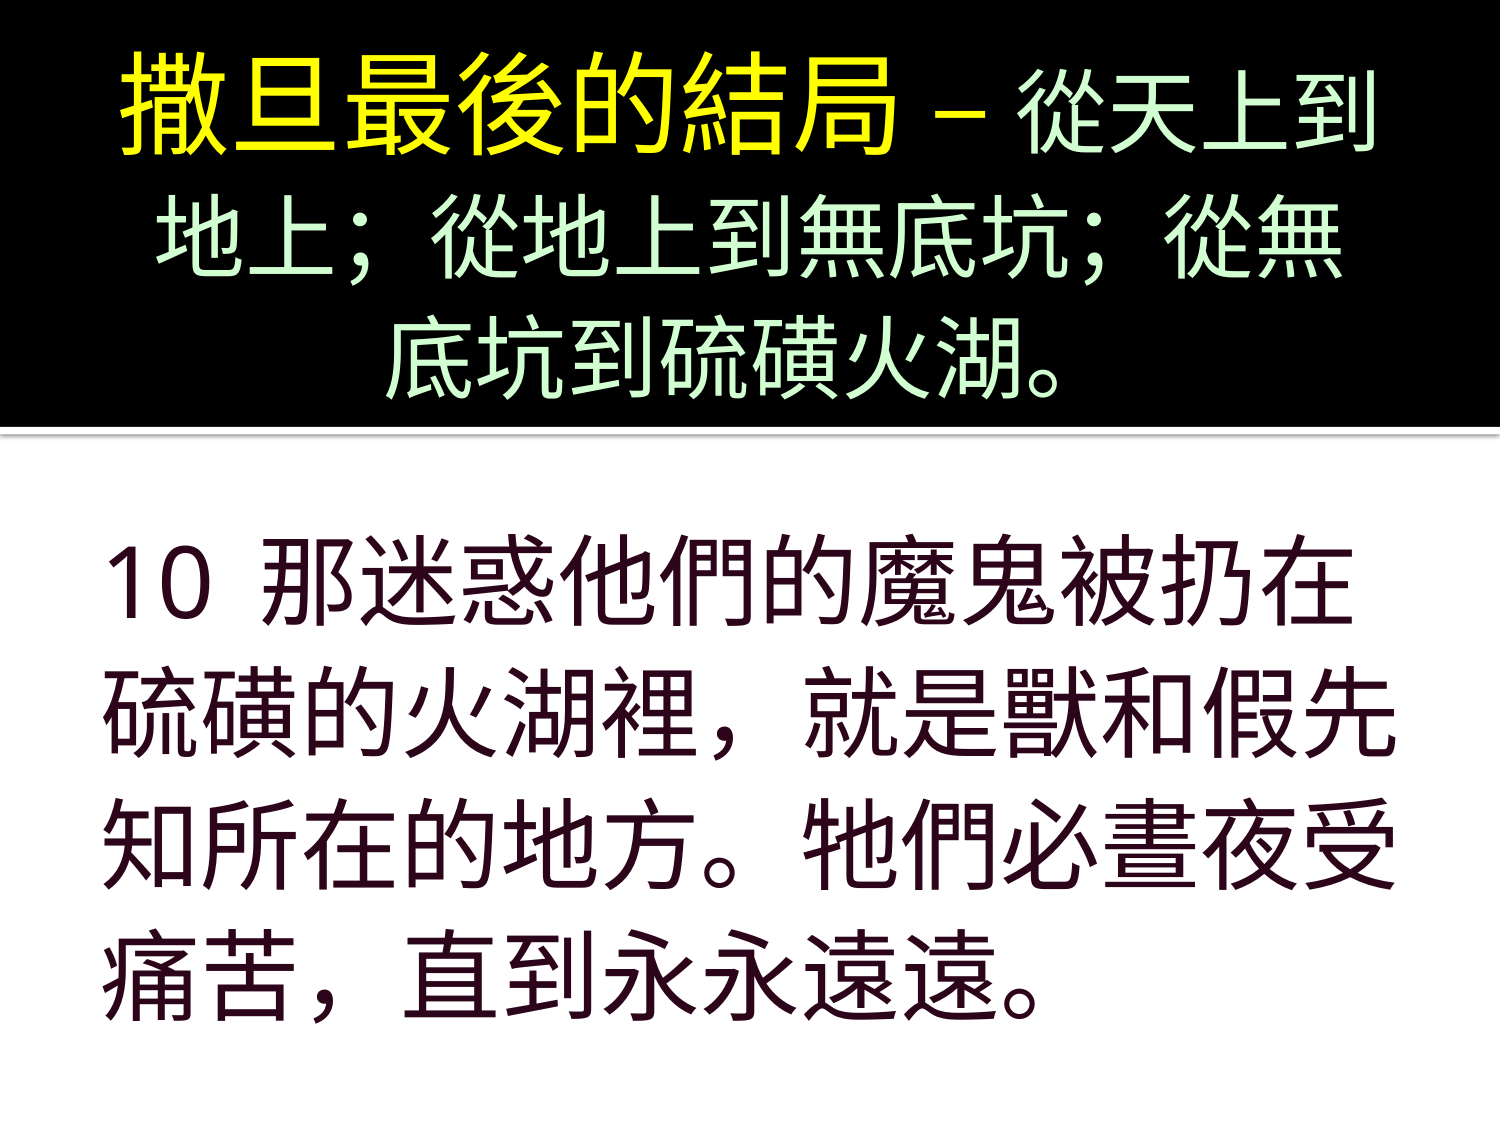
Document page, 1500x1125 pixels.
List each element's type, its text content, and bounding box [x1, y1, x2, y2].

title 撒旦最後的結局 – 從天上到地上；從地上到無底坑；從無底坑到硫磺火湖。 [92, 20, 1408, 412]
list 10 那迷惑他們的魔鬼被扔在硫磺的火湖裡，就是獸和假先知所在的地方。牠們必晝夜受痛苦，直到永永遠遠。 [76, 488, 1427, 1052]
